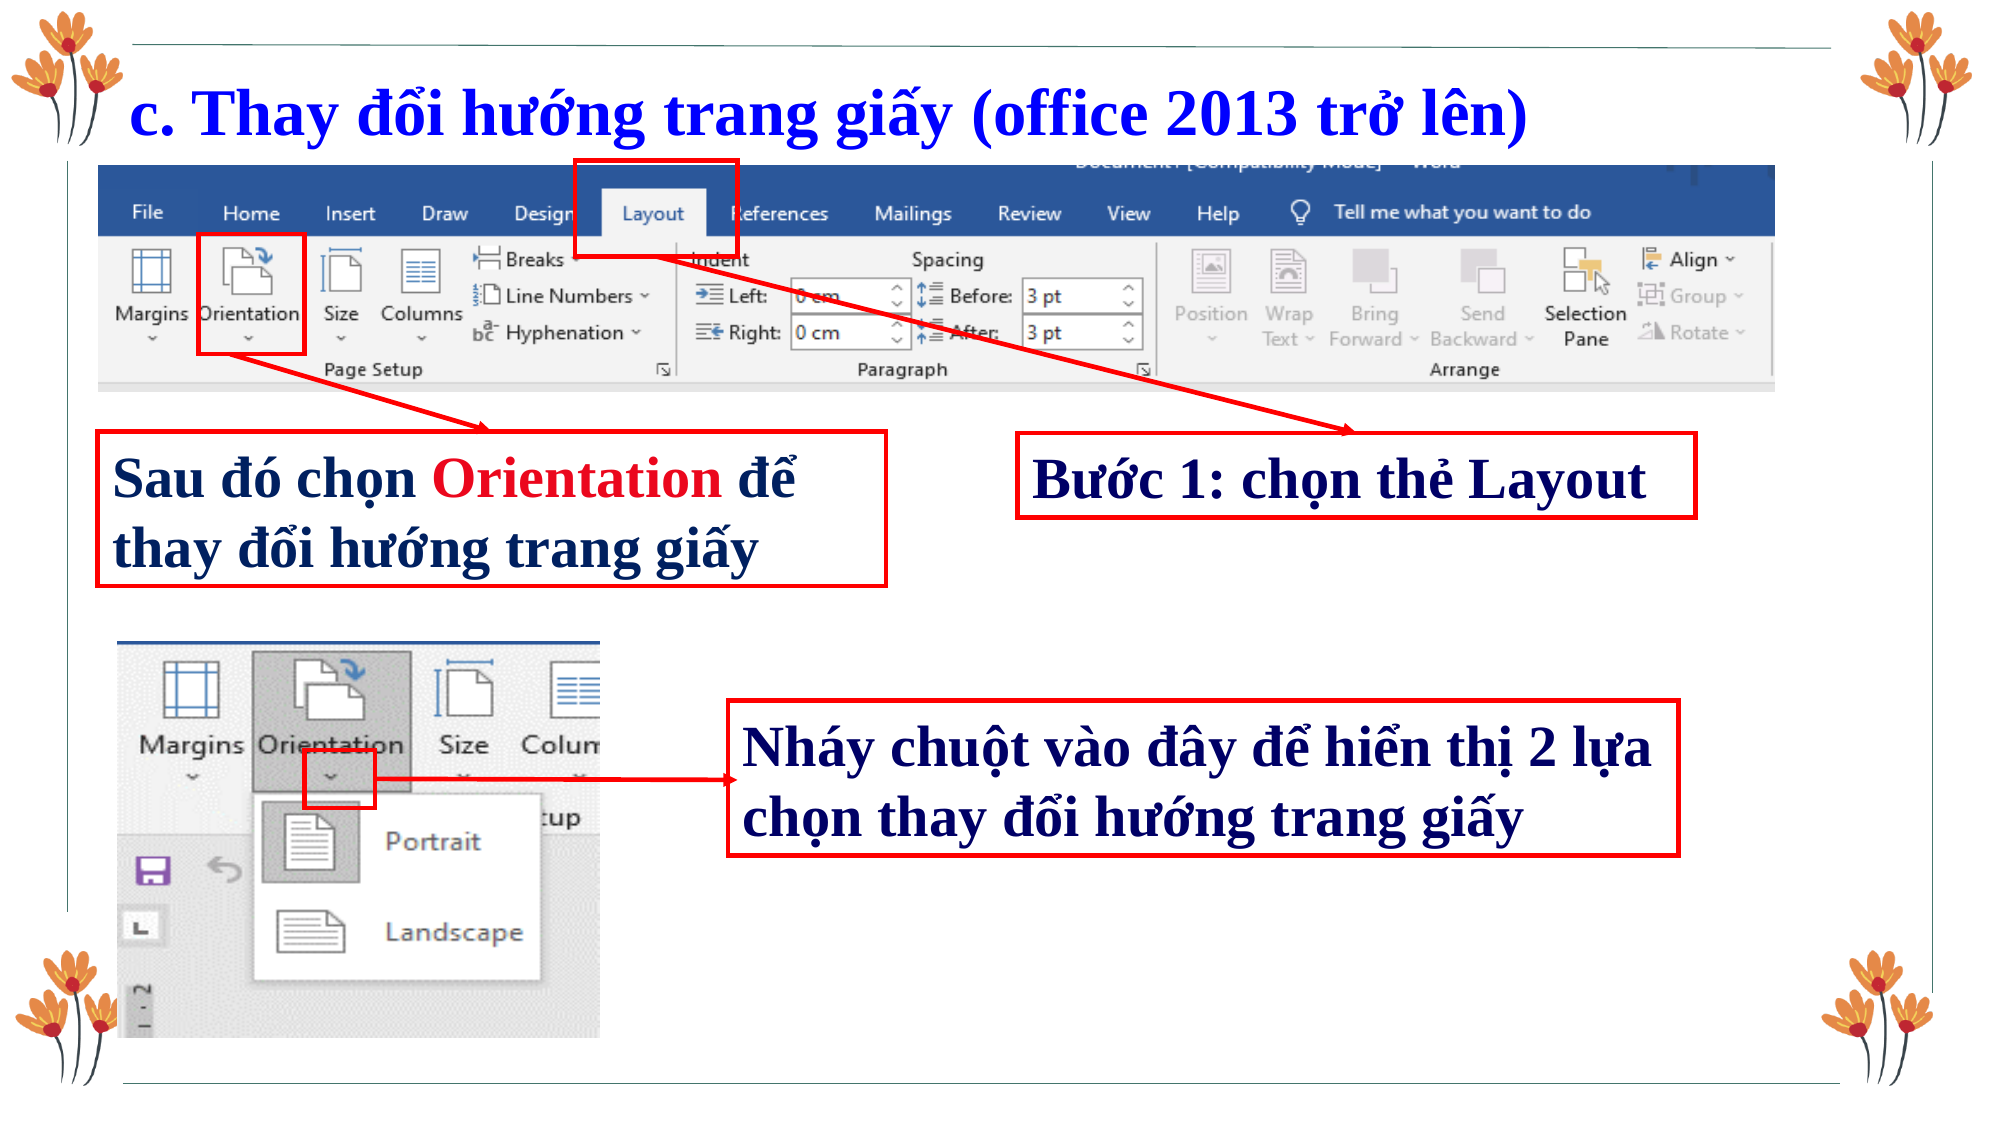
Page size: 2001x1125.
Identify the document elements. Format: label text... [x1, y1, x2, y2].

text_box c. Thay đổi hướng trang giấy (office 2013 trở lên) [114, 61, 1546, 157]
picture [1821, 950, 1933, 1086]
text_box Bước 1: chọn thẻ Layout [1017, 433, 1696, 518]
text_box Sau đó chọn Orientation để thay đổi hướng trang giấy [97, 431, 886, 587]
picture [98, 165, 1775, 392]
text_box [574, 160, 738, 165]
picture [15, 641, 600, 1086]
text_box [656, 256, 1357, 434]
text_box Nháy chuột vào đây để hiển thị 2 lựa chọn thay đổi hướng trang giấy [728, 700, 1679, 856]
picture [1860, 11, 1972, 147]
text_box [230, 354, 492, 432]
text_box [132, 44, 1832, 49]
picture [11, 11, 123, 147]
